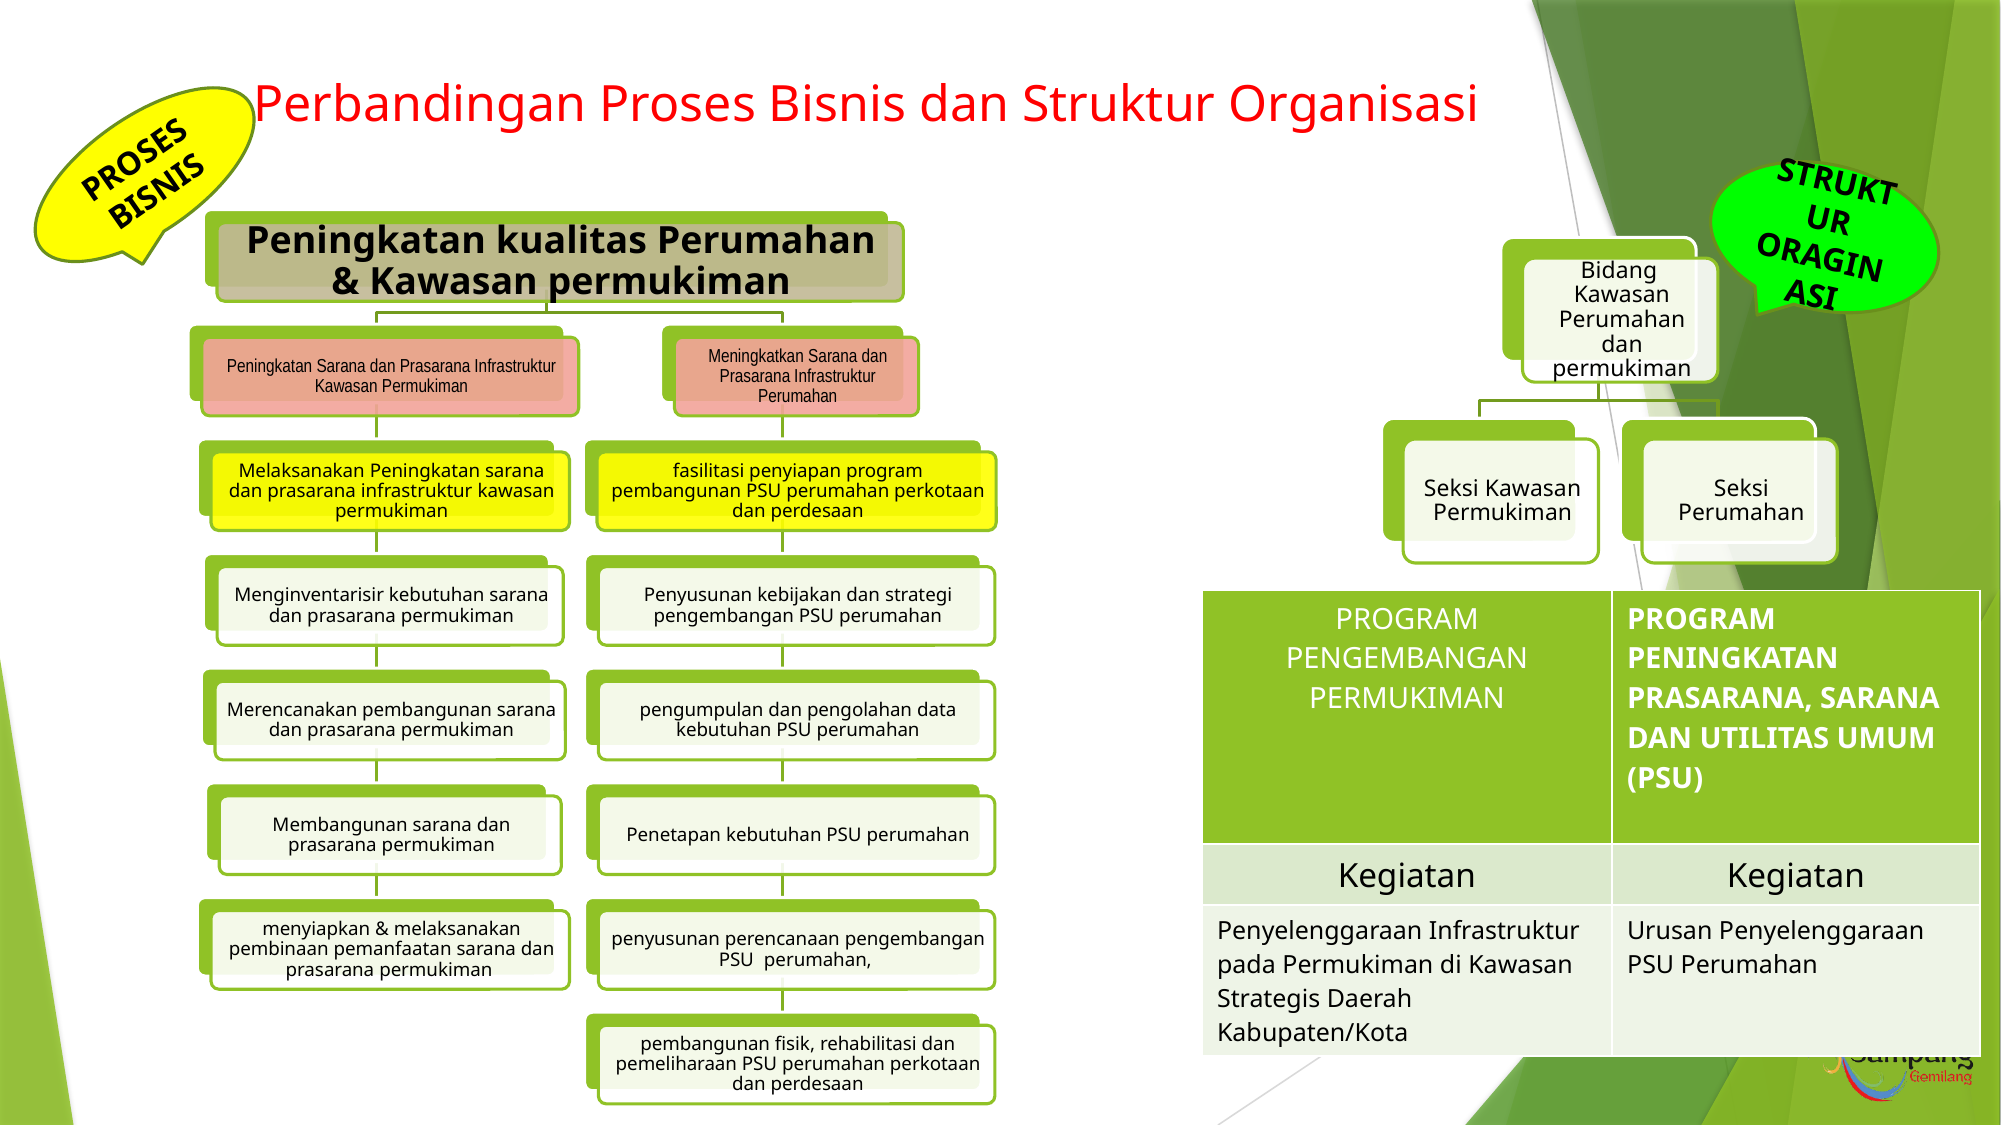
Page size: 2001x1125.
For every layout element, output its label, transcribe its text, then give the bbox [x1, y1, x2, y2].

text_box PROSES BISNIS [38, 86, 256, 208]
table_header PROGRAM PENINGKATAN PRASARANA, SARANA DAN UTILITAS UMUM (PSU) [1613, 591, 1979, 843]
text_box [1173, 236, 2000, 564]
title Perbandingan Proses Bisnis dan Struktur Organisasi [238, 63, 1560, 141]
table_cell Urusan Penyelenggaraan PSU Perumahan [1613, 906, 1979, 1055]
picture [1798, 1012, 1981, 1105]
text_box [15, 208, 1169, 1105]
table_cell Penyelenggaraan Infrastruktur pada Permukiman di Kawasan Strategis Daerah Kabupaten/Kota [1203, 906, 1611, 1055]
text_box STRUKTUR ORAGINASI [1708, 160, 1938, 236]
table_cell Kegiatan [1613, 845, 1979, 904]
table_header PROGRAM PENGEMBANGAN PERMUKIMAN [1203, 591, 1611, 843]
table_cell Kegiatan [1203, 845, 1611, 904]
